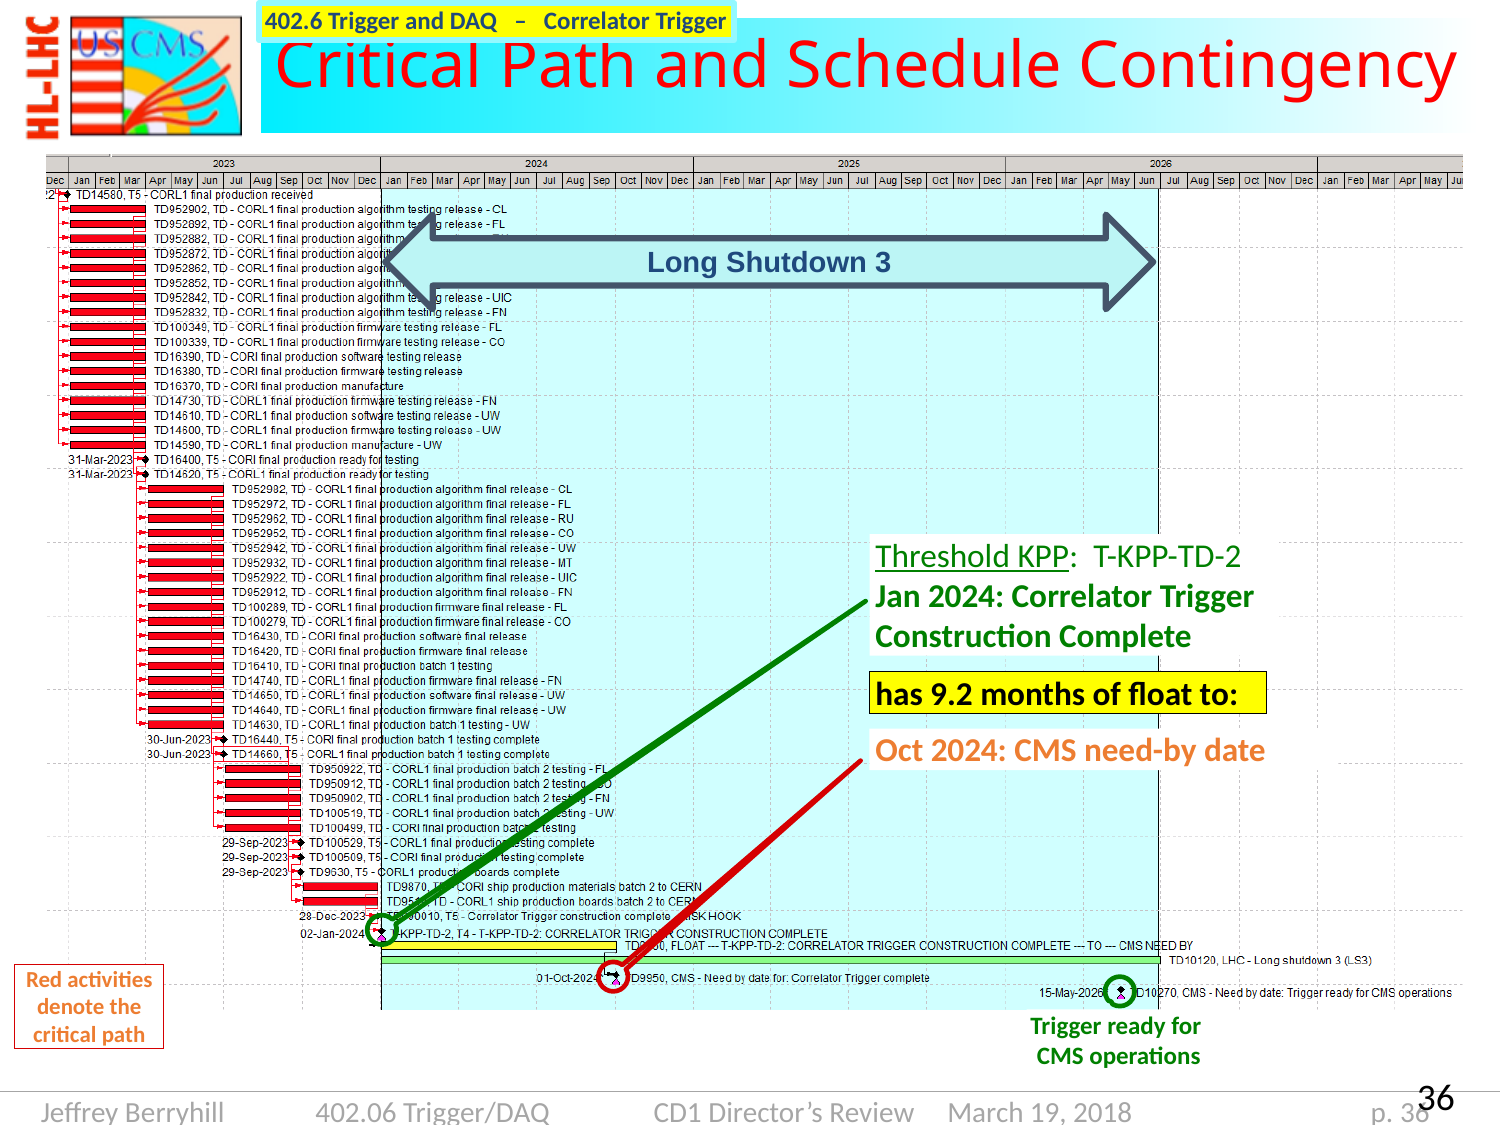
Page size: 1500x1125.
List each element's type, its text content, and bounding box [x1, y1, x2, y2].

slide_number 36 [1402, 1065, 1500, 1125]
title Critical Path and Schedule Contingency [259, 24, 1475, 128]
picture [14, 8, 1463, 1010]
text_box Trigger ready for CMS operations [1026, 1010, 1212, 1074]
text_box Red activities denote the critical path [14, 964, 164, 1049]
text_box 402.6 Trigger and DAQ – Correlator Trigger [259, 3, 734, 41]
